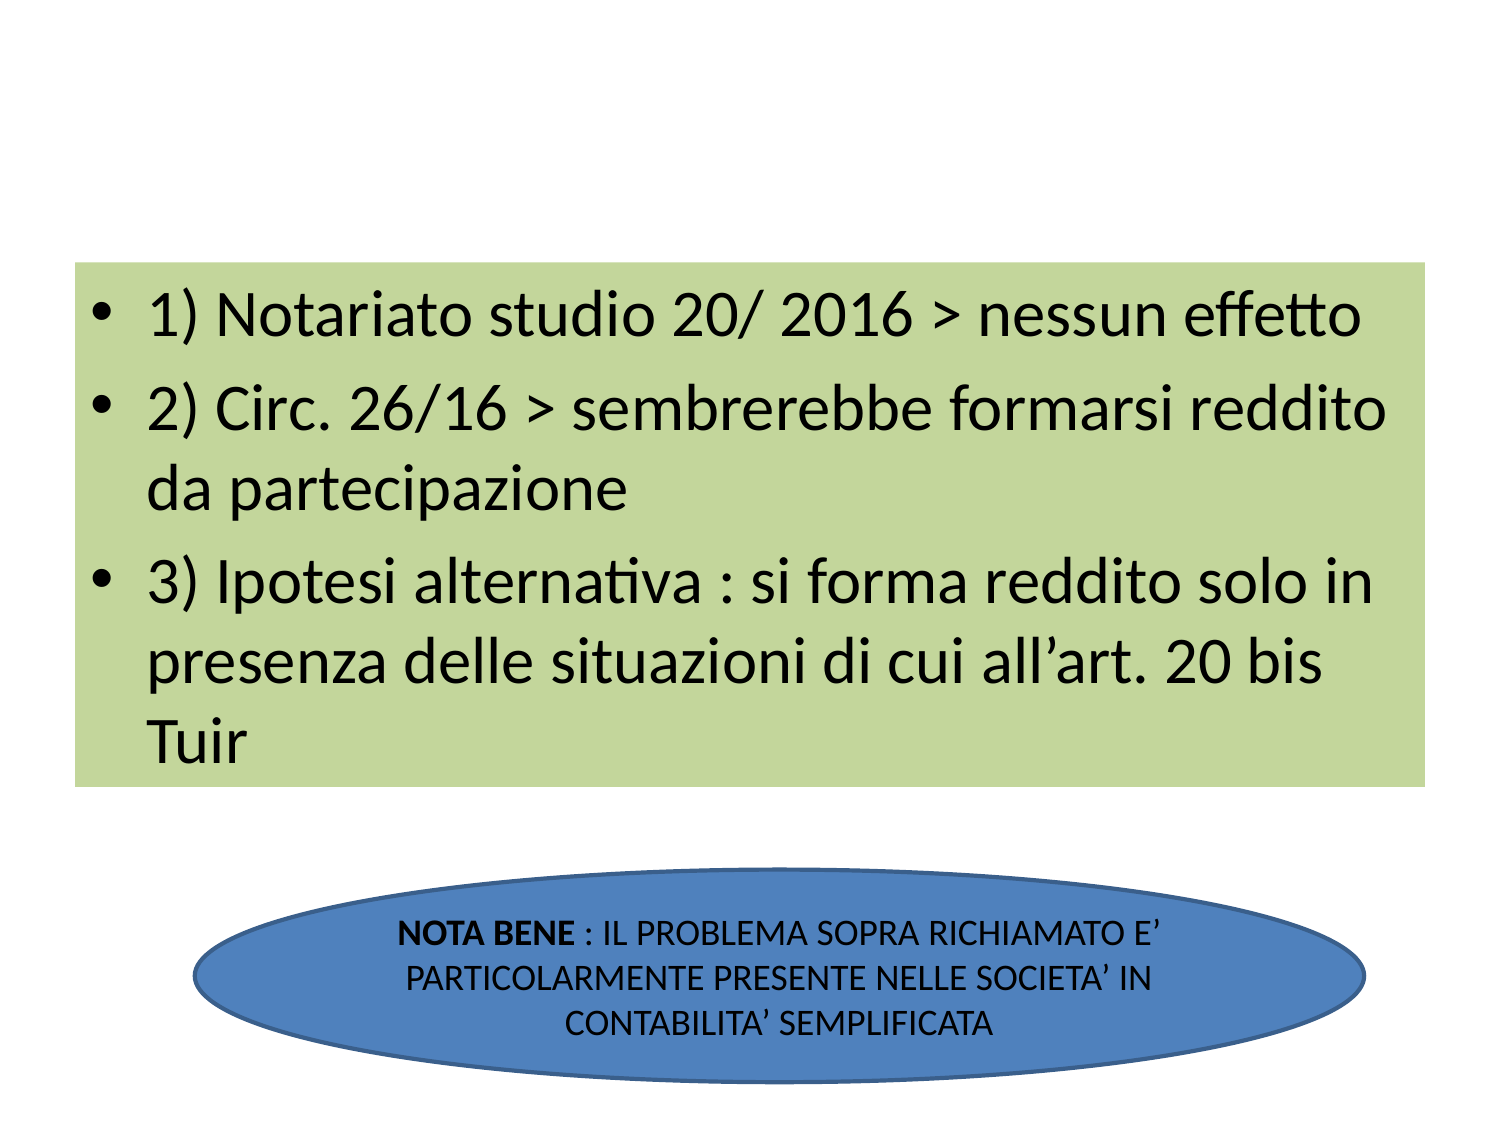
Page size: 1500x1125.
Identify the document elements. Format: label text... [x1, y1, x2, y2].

list 1) Notariato studio 20/ 2016 > nessun effetto 2) Circ. 26/16 > sembrerebbe formarsi reddito da partecipazione 3) Ipotesi alternativa : si forma reddito solo in presenza delle situazioni di cui all’art. 20 bis Tuir [75, 262, 1425, 787]
text_box NOTA BENE : IL PROBLEMA SOPRA RICHIAMATO E’ PARTICOLARMENTE PRESENTE NELLE SOCIETA’ IN CONTABILITA’ SEMPLIFICATA [192, 867, 1367, 1085]
